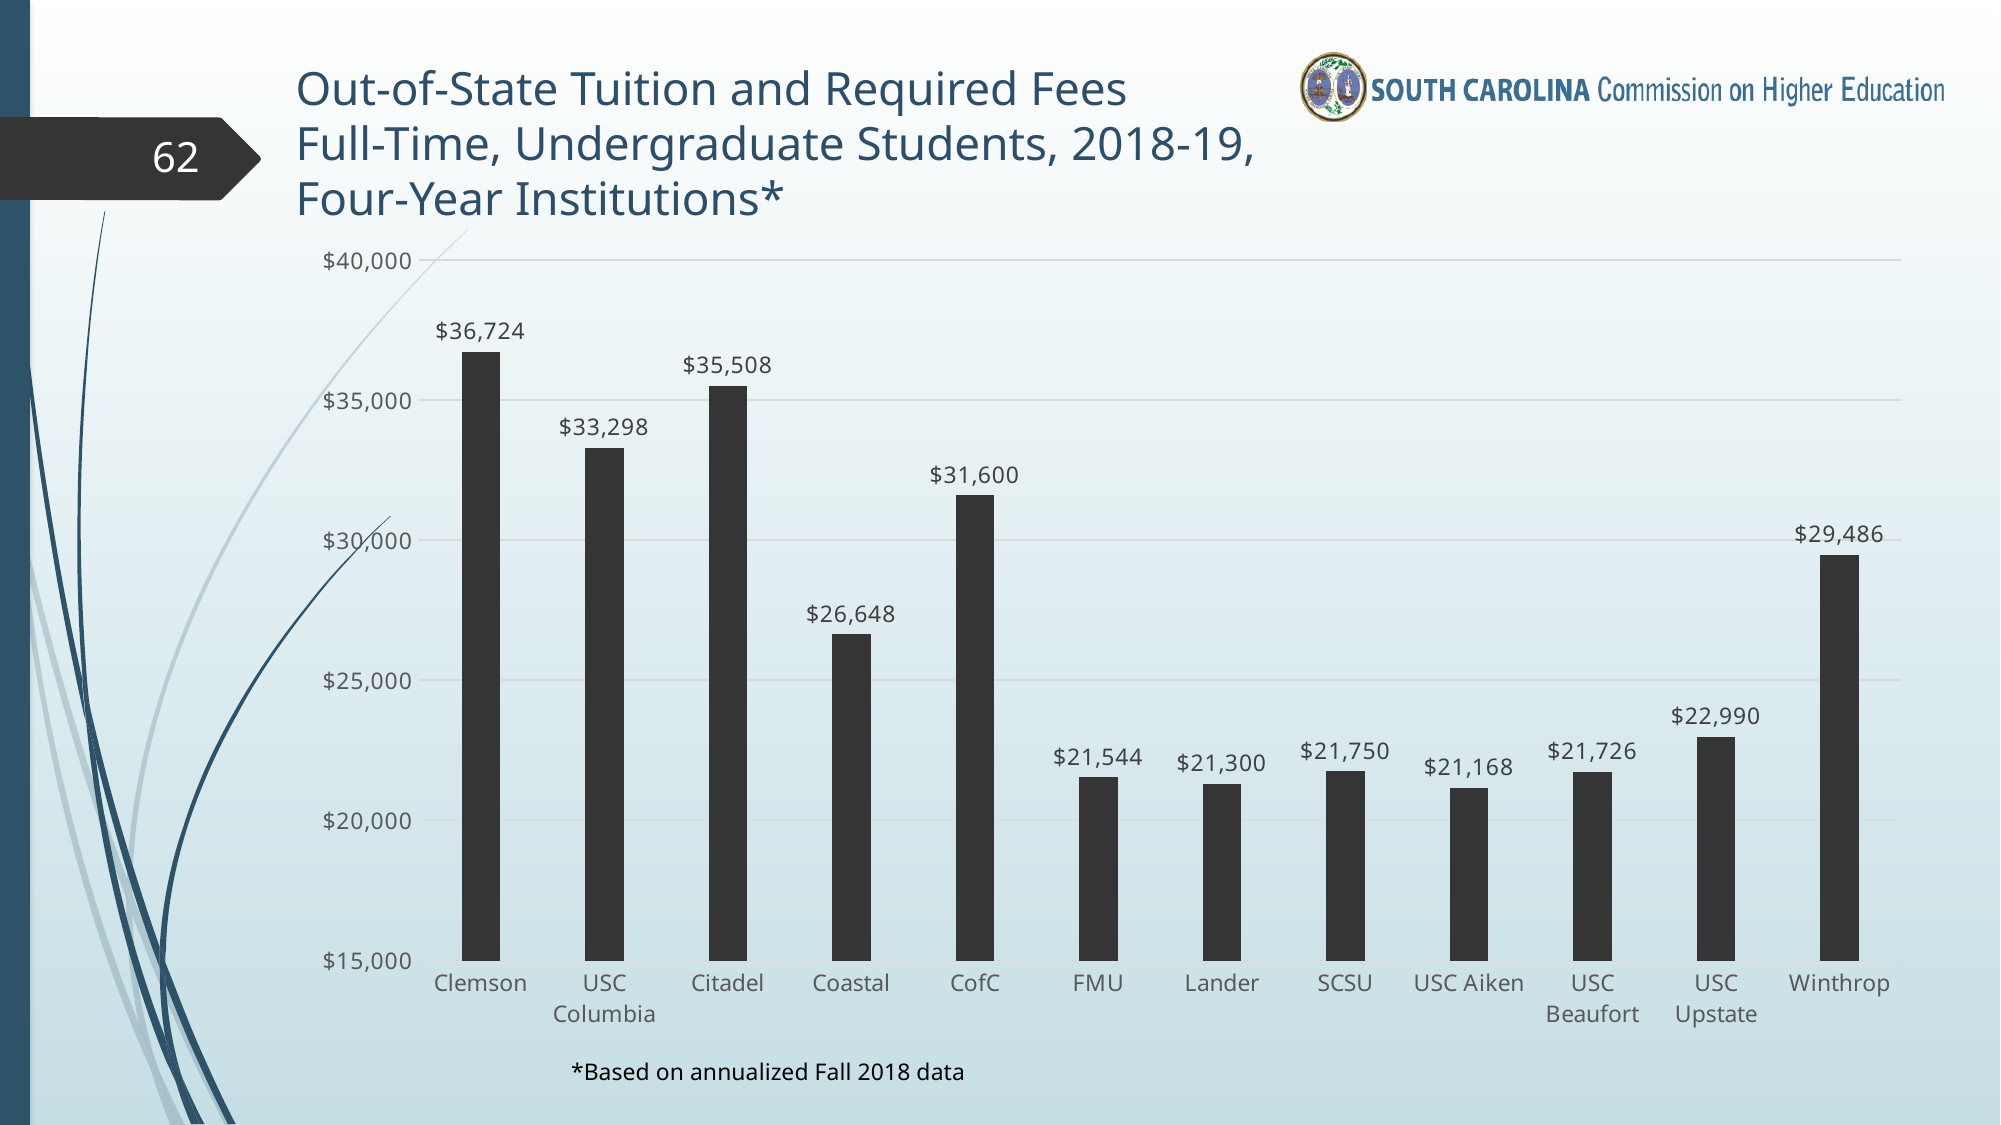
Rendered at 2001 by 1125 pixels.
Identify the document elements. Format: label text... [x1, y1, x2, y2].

chart [289, 227, 1935, 1046]
text_box *Based on annualized Fall 2018 data [556, 1053, 1822, 1093]
picture [1296, 52, 1954, 122]
slide_number 62 [87, 129, 216, 190]
text_box Out-of-State Tuition and Required Fees Full-Time, Undergraduate Students, 2018-19, Four-Year Institutions* [289, 53, 1297, 189]
